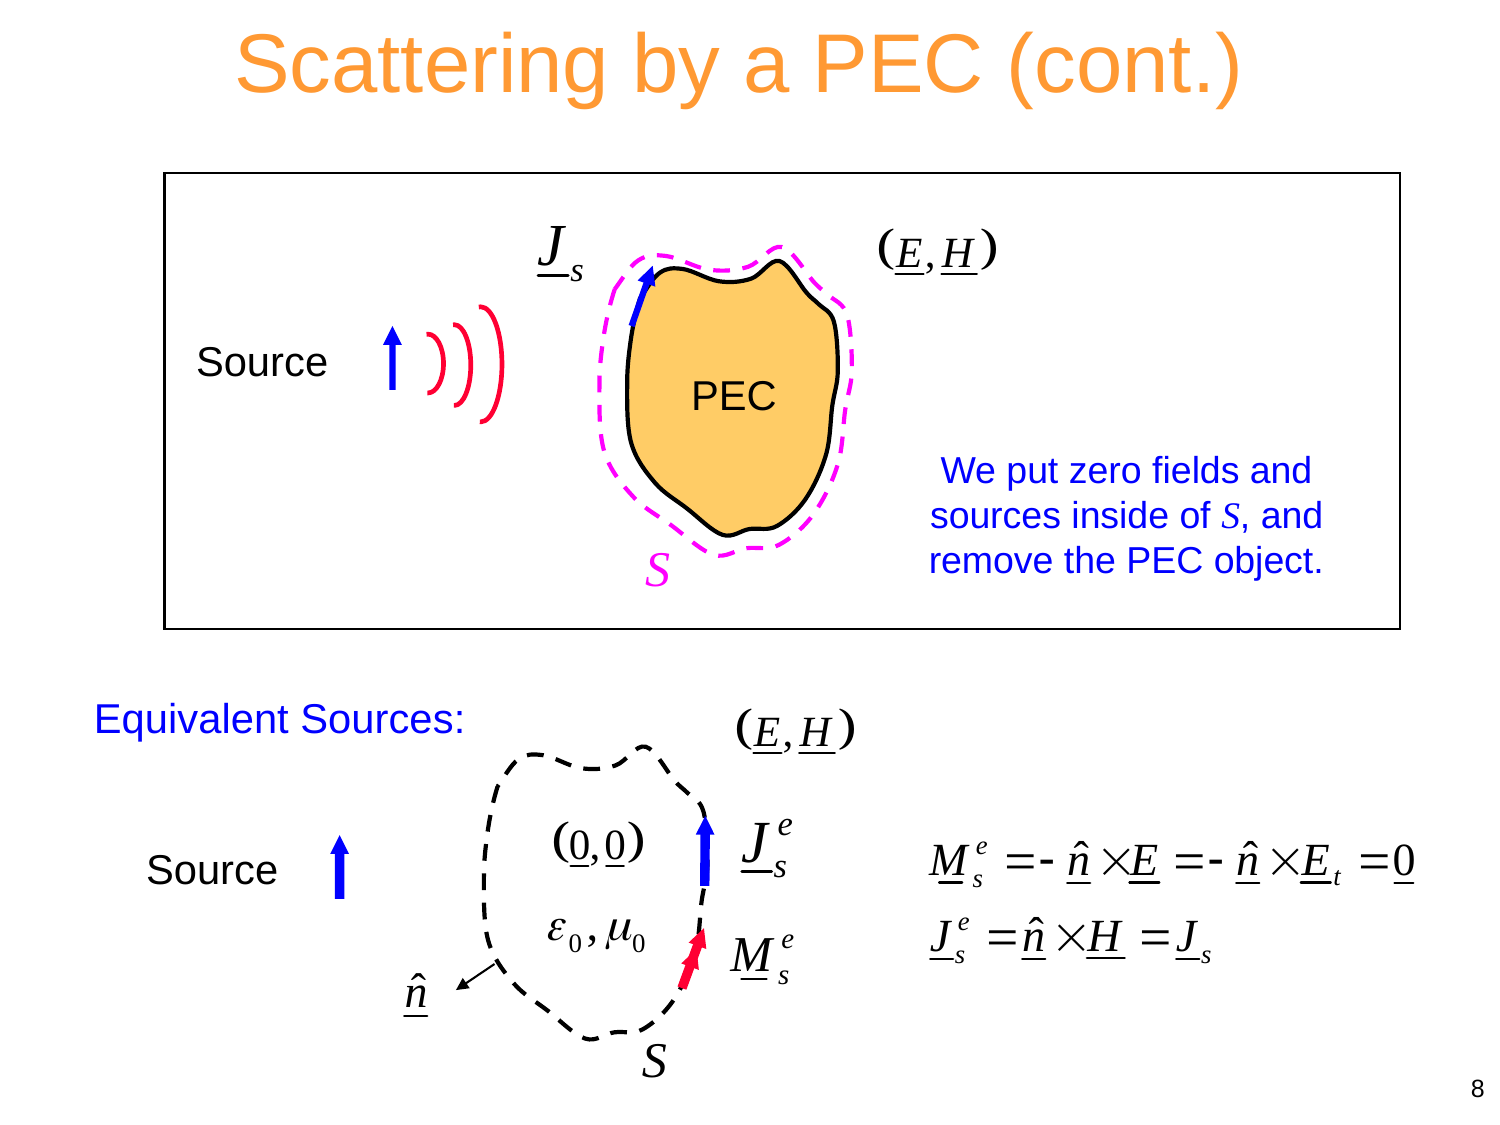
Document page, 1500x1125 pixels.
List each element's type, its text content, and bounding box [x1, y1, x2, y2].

text_box Scattering by a PEC (cont.) [30, 1, 1448, 117]
slide_number 8 [1187, 1050, 1500, 1125]
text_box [78, 684, 1423, 1096]
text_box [164, 172, 1401, 630]
